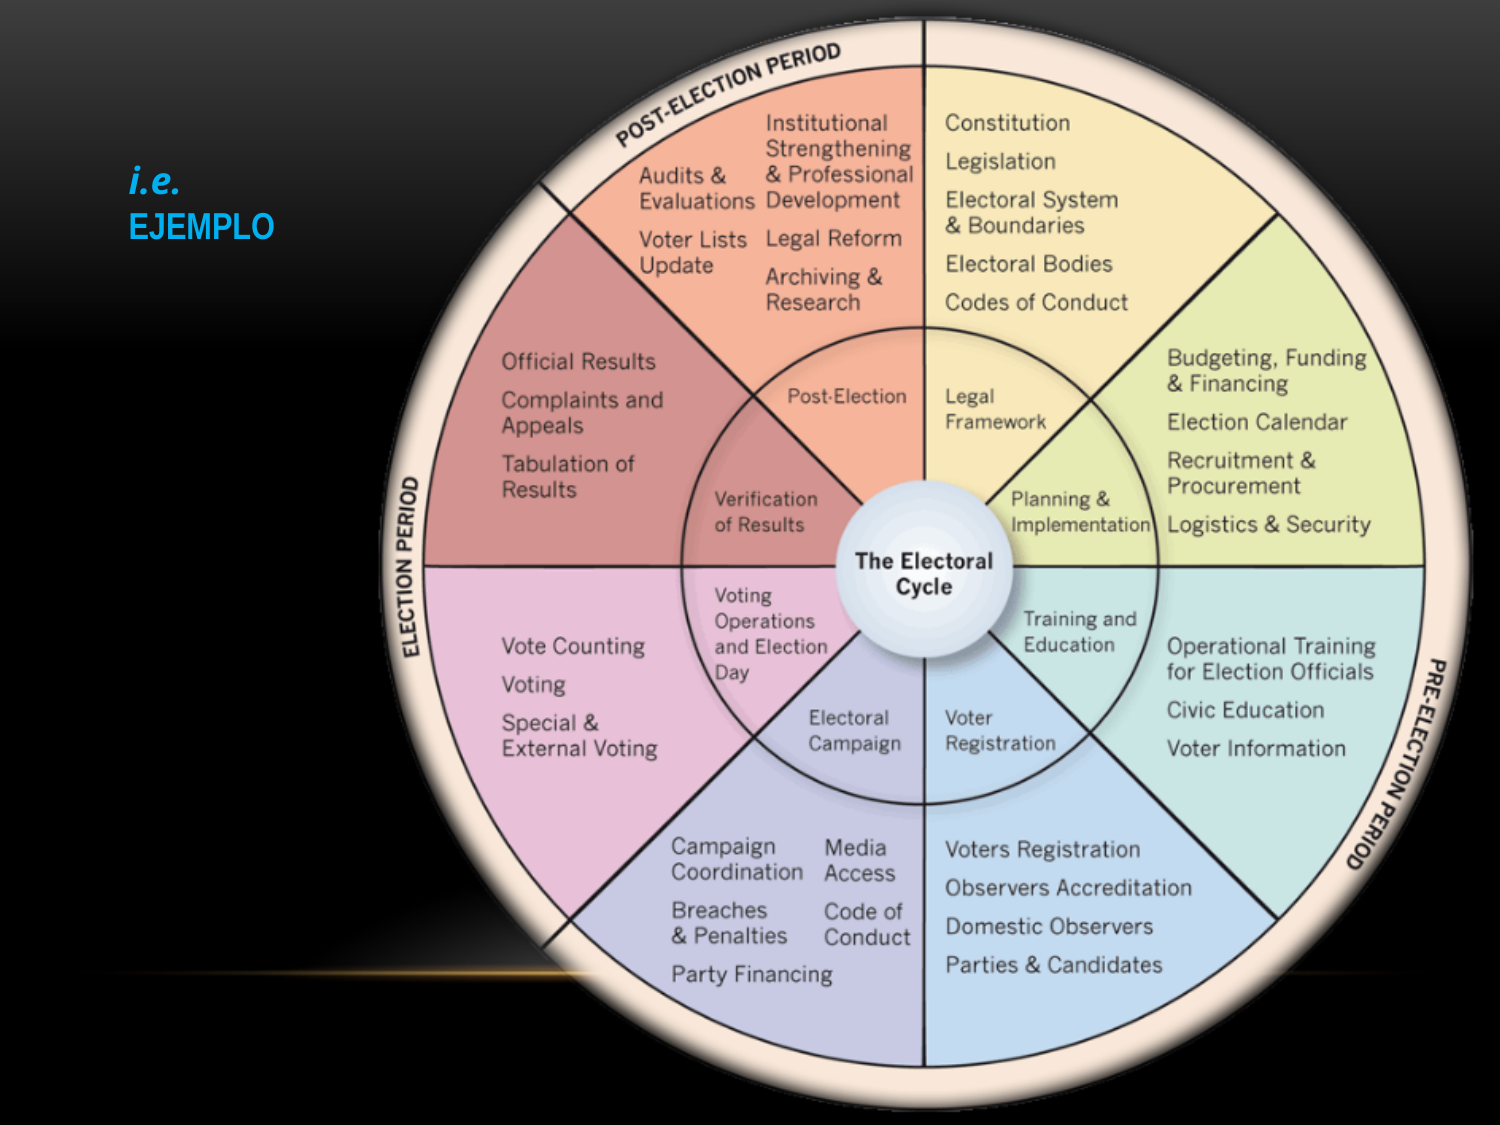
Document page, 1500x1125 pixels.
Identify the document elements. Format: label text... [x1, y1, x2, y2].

picture [0, 0, 1500, 1125]
text_box i.e. EJEMPLO [113, 149, 291, 255]
